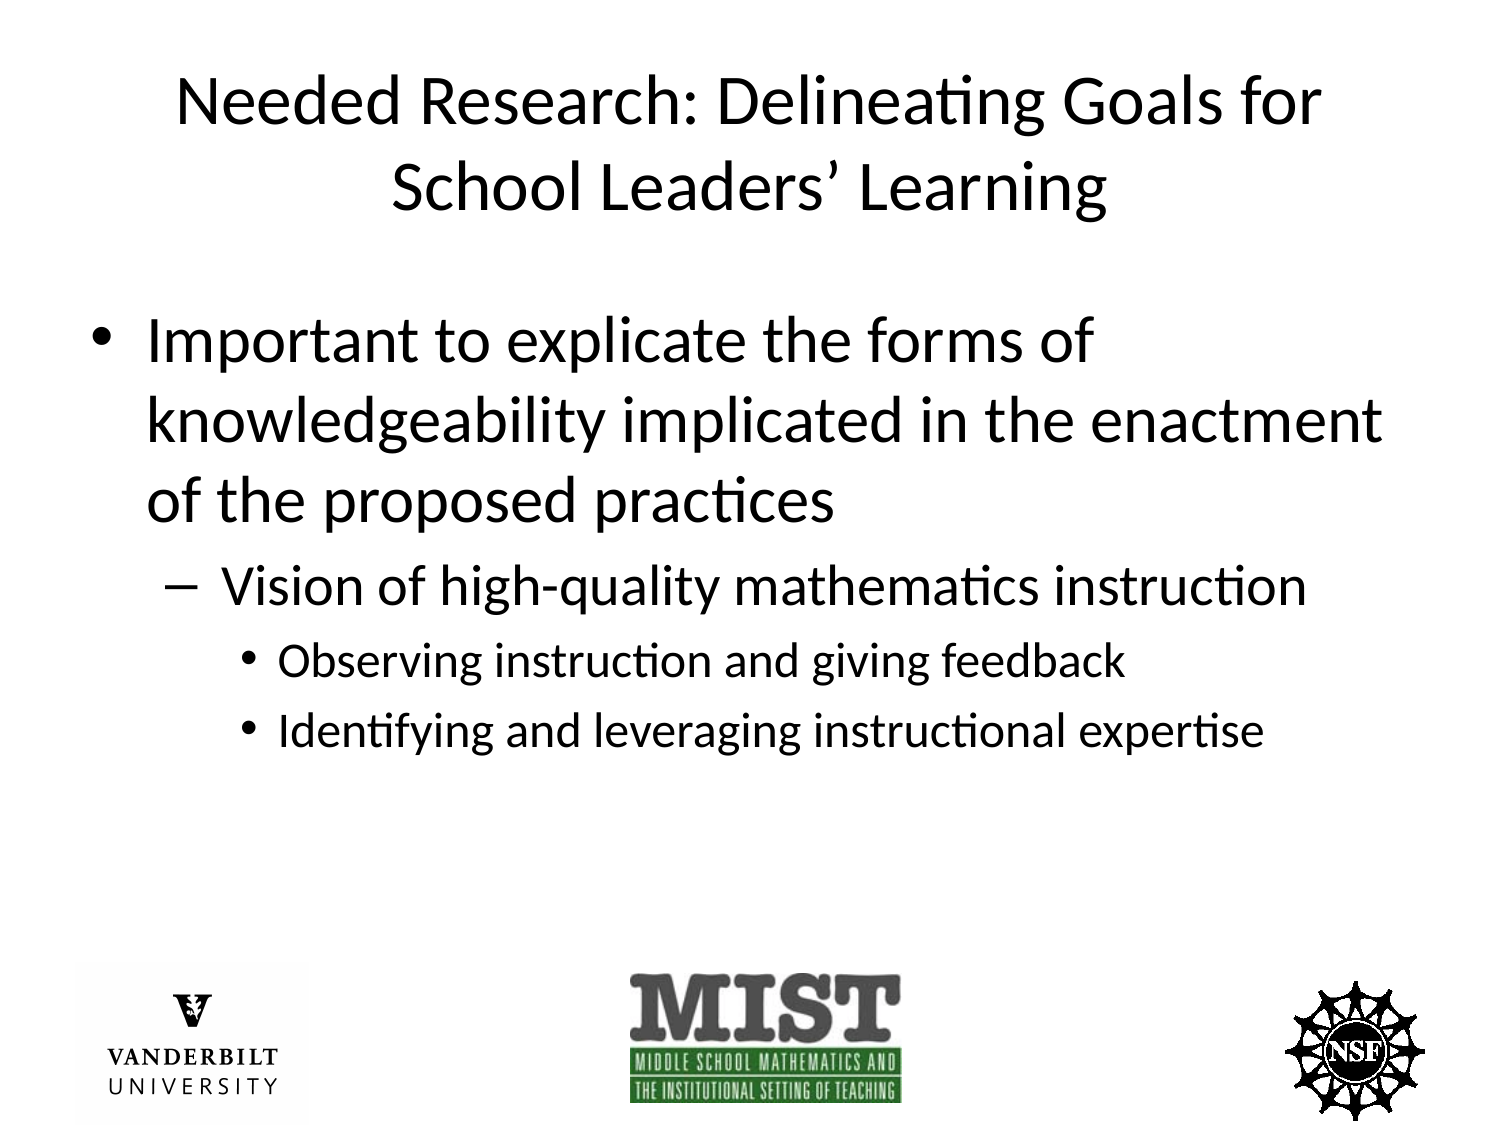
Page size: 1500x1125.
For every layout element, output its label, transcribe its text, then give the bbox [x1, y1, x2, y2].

picture [630, 1031, 902, 1103]
picture [75, 1031, 309, 1125]
list Important to explicate the forms of knowledgeability implicated in the enactment of the proposed practices Vision of high-quality mathematics instruction Observing instruction and giving feedback Identifying and leveraging instructional expertise [75, 288, 1425, 1031]
title Needed Research: Delineating Goals for School Leaders’ Learning [75, 45, 1425, 233]
picture [1285, 1031, 1425, 1121]
